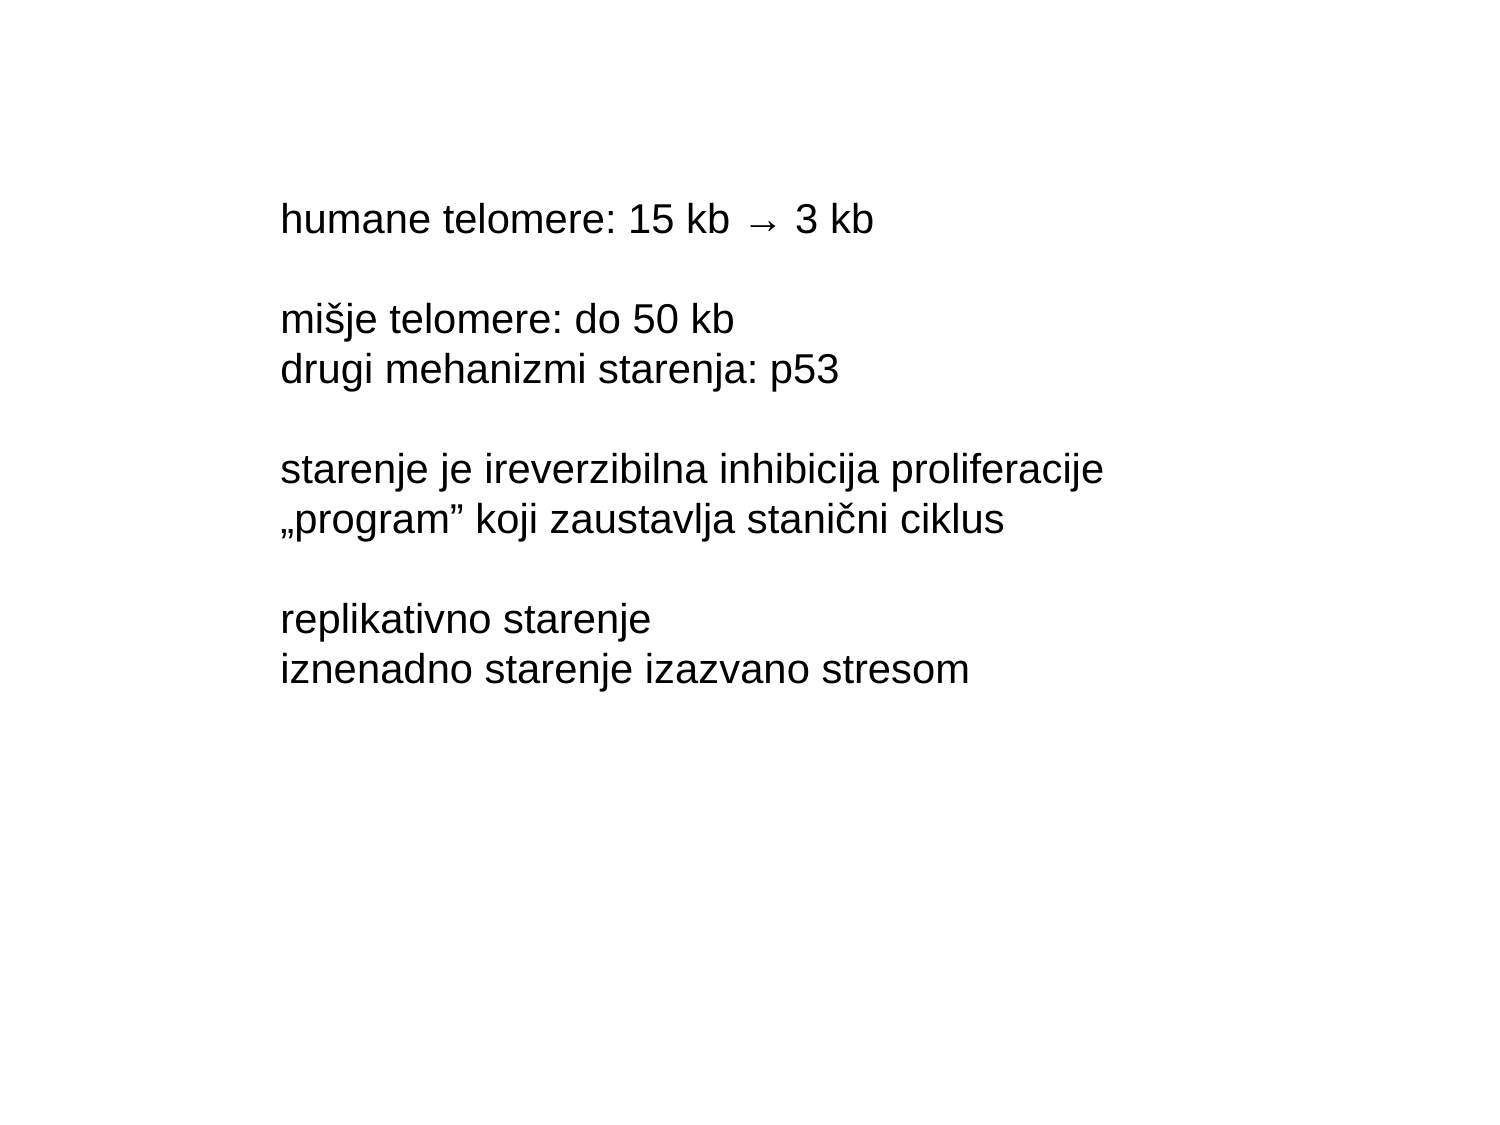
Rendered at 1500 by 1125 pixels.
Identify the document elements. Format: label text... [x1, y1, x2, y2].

text_box humane telomere: 15 kb → 3 kb mišje telomere: do 50 kb drugi mehanizmi starenja: p53 starenje je ireverzibilna inhibicija proliferacije „program” koji zaustavlja stanični ciklus replikativno starenje iznenadno starenje izazvano stresom [265, 184, 1412, 700]
